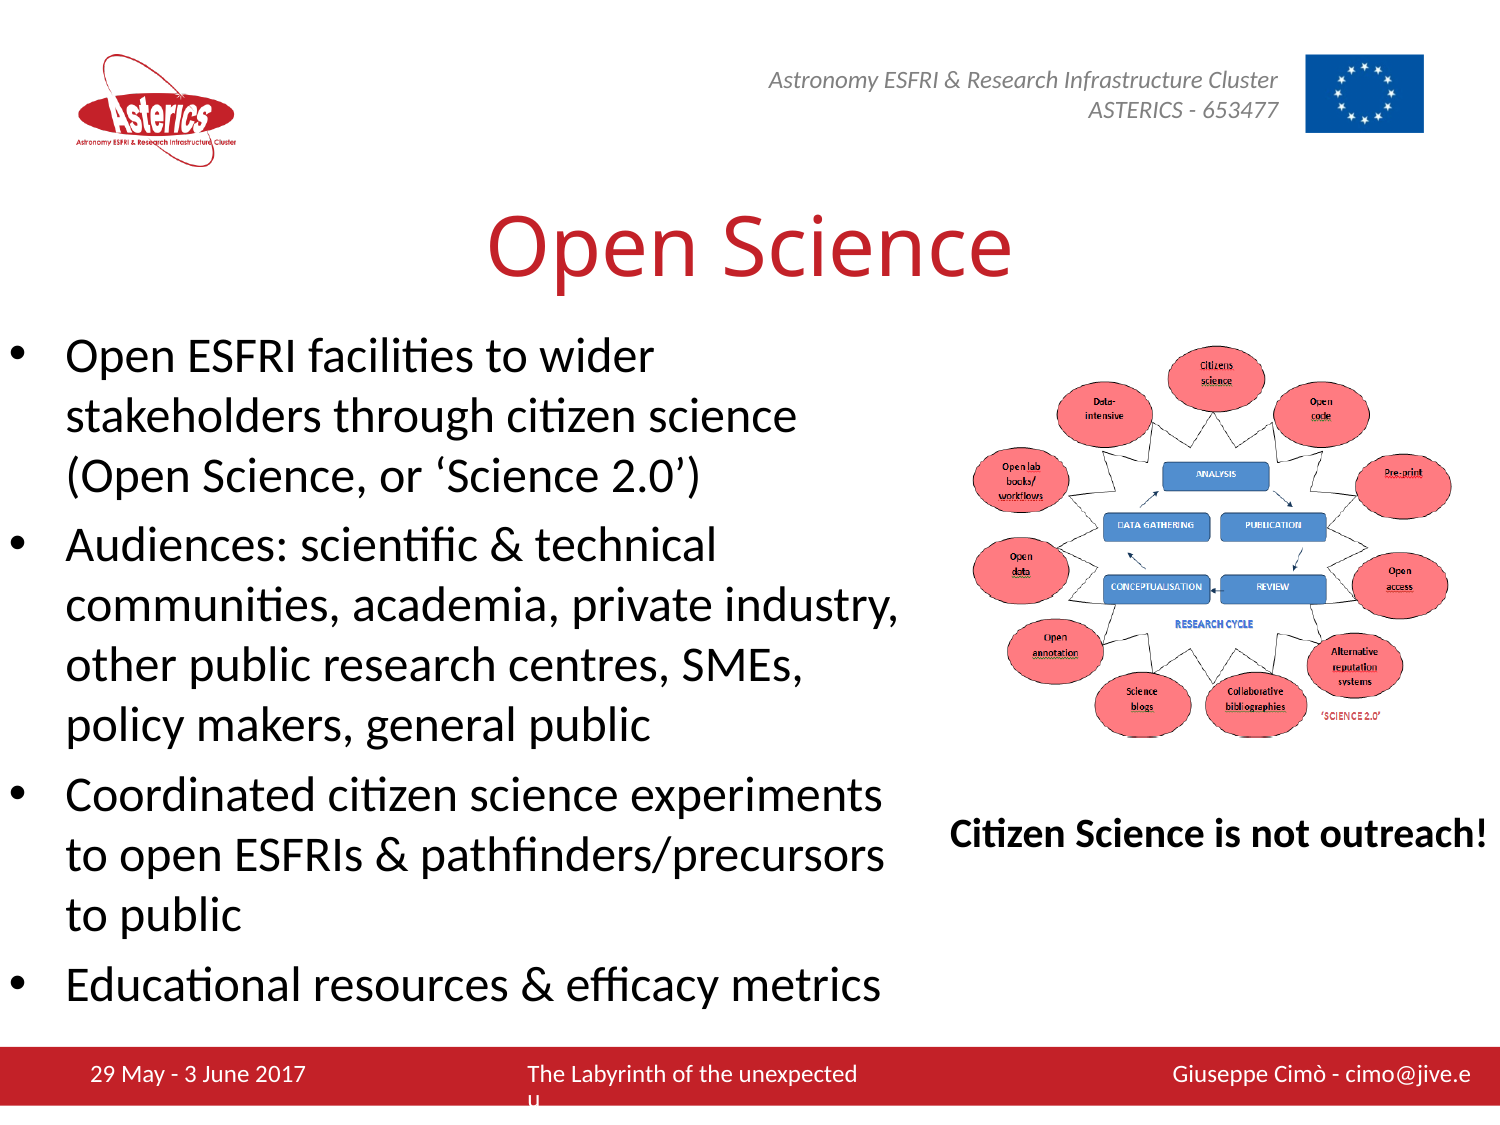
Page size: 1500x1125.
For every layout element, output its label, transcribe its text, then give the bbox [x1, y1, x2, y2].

text_box Citizen Science is not outreach! [935, 798, 1500, 864]
picture [1306, 55, 1423, 133]
list Open ESFRI facilities to wider stakeholders through citizen science (Open Science, or ‘Science 2.0’) Audiences: scientific & technical communities, academia, private industry, other public research centres, SMEs, policy makers, general public Coordinated citizen science experiments to open ESFRIs & pathfinders/precursors to public Educational resources & efficacy metrics [0, 314, 933, 972]
footer The Labyrinth of the unexpected Giuseppe Cimò - cimo@jive.eu [512, 1042, 1500, 1103]
picture [954, 326, 1465, 752]
title Open Science [75, 172, 1425, 315]
picture [76, 54, 236, 167]
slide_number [75, 1042, 425, 1103]
